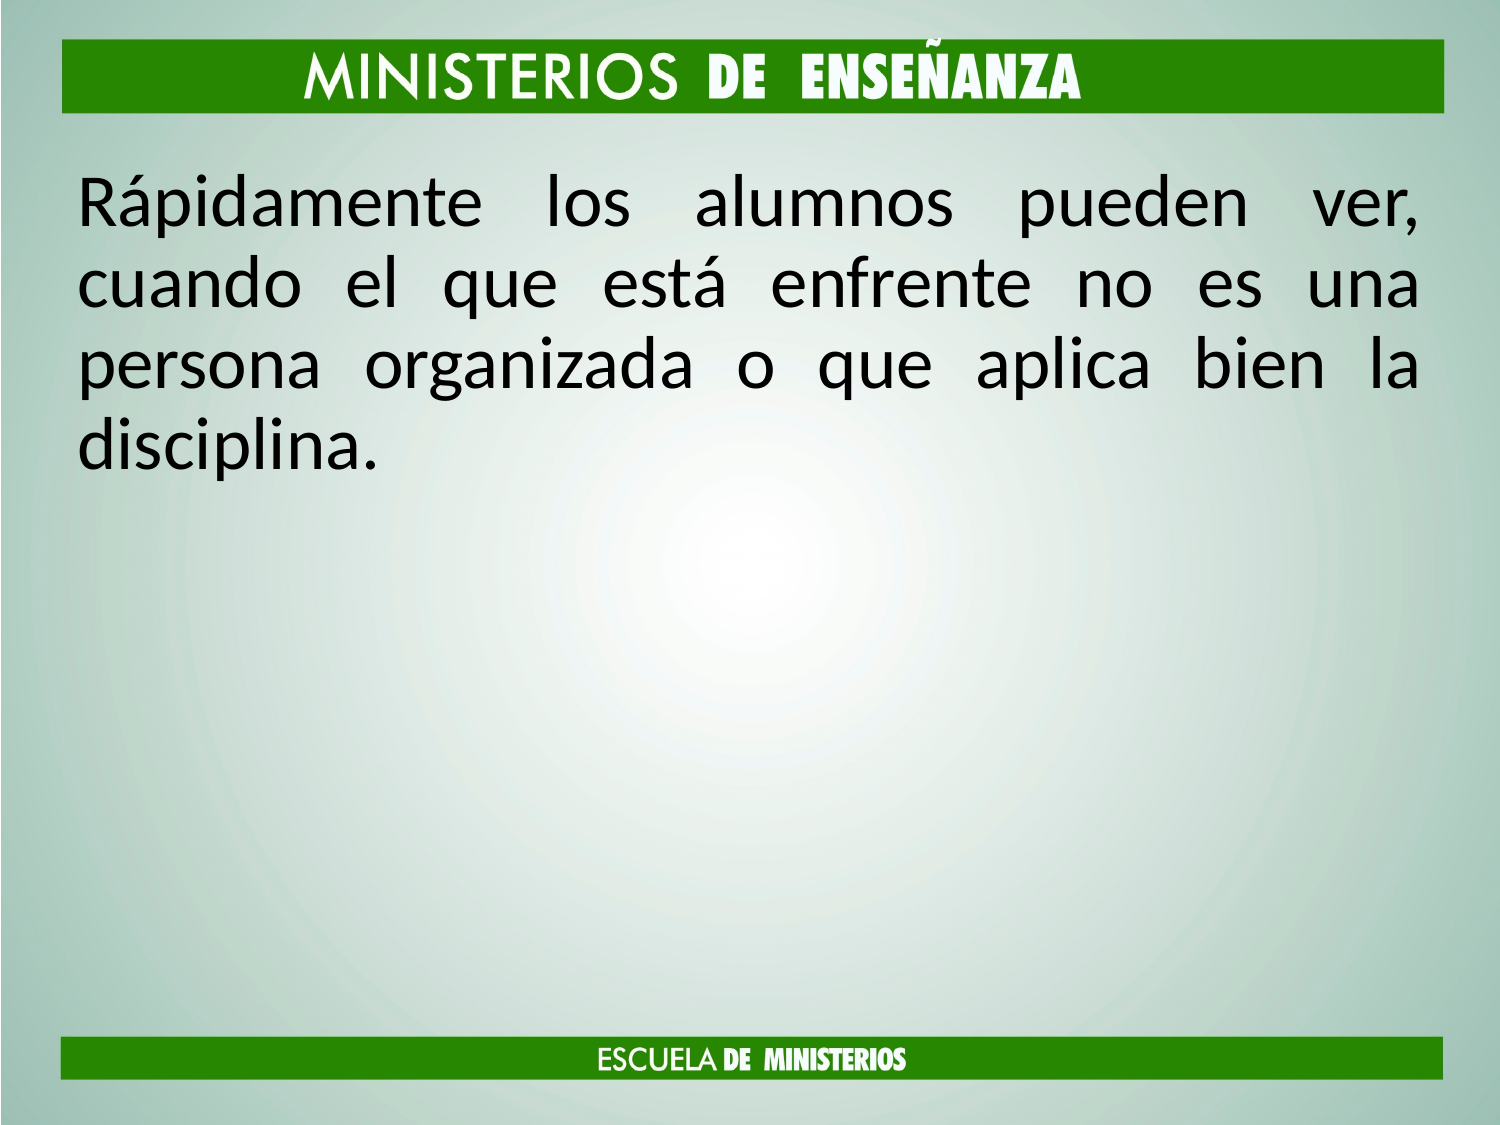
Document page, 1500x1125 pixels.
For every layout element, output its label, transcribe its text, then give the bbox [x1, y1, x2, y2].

list Rápidamente los alumnos pueden ver, cuando el que está enfrente no es una persona organizada o que aplica bien la disciplina. [62, 154, 1438, 869]
